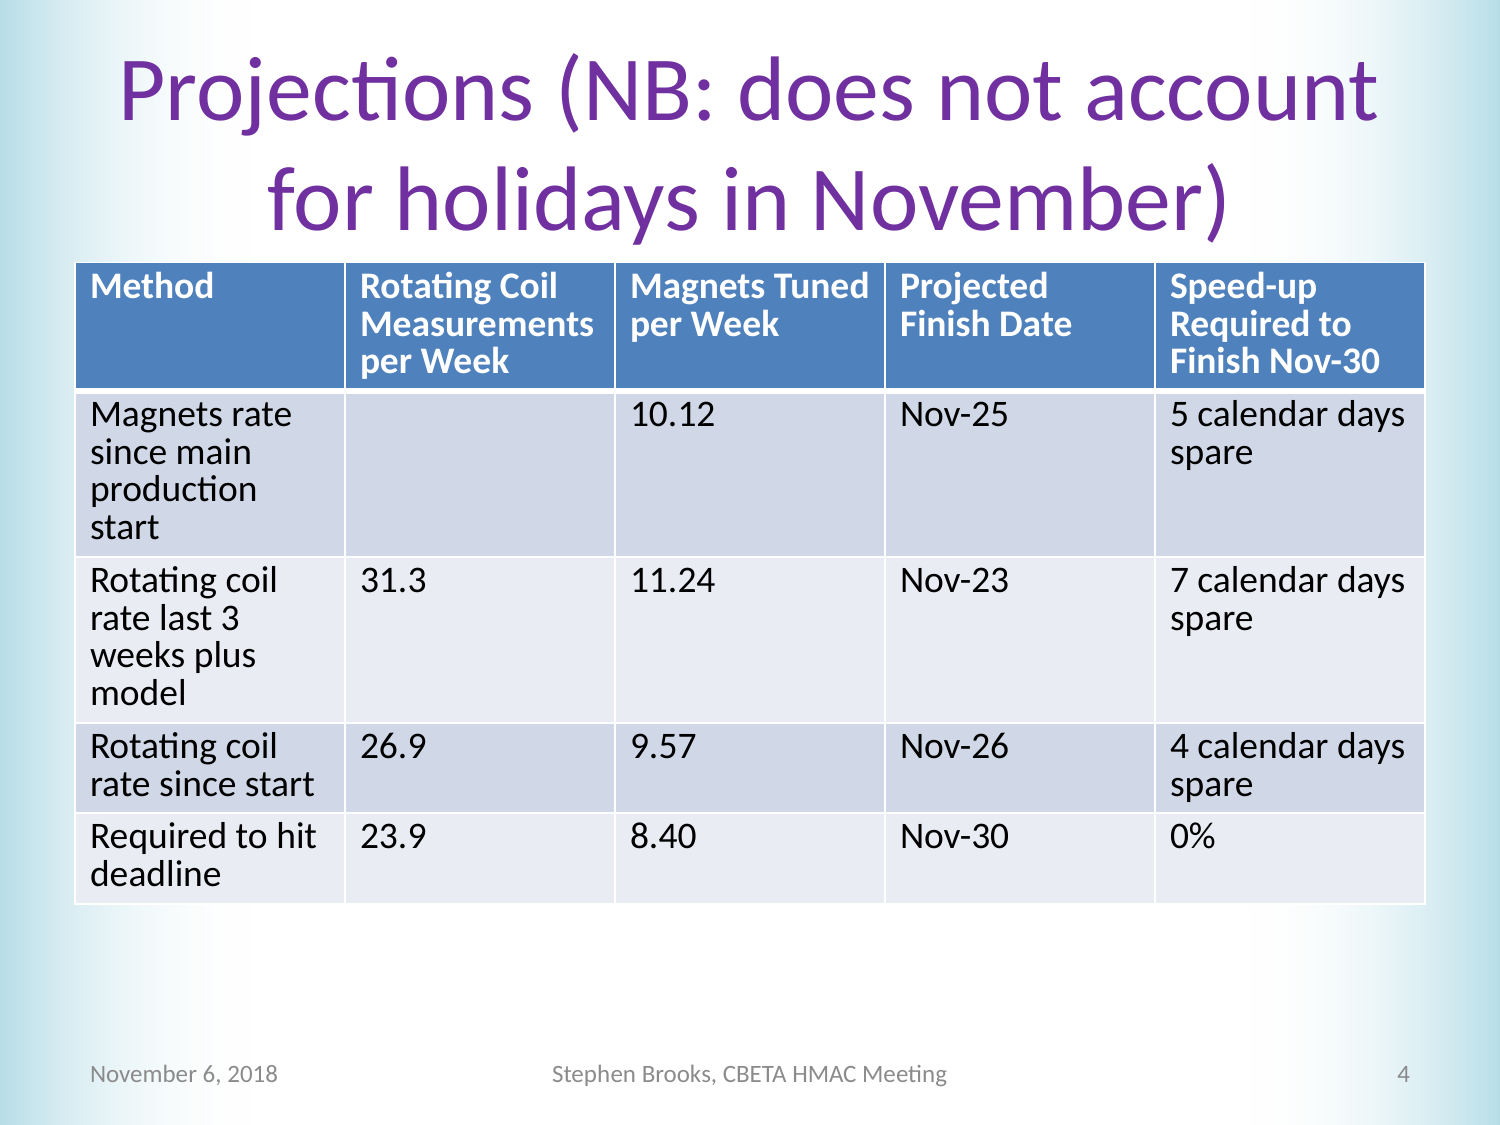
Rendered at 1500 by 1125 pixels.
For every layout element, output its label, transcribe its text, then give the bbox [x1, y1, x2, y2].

table_cell Nov-30 [886, 814, 1154, 903]
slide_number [75, 1042, 425, 1103]
footer Stephen Brooks, CBETA HMAC Meeting [512, 1042, 988, 1103]
table_cell 8.40 [616, 814, 884, 903]
table_cell 26.9 [346, 724, 614, 812]
table_header Method [76, 263, 344, 388]
table_cell Nov-23 [886, 558, 1154, 722]
table_cell Required to hit deadline [76, 814, 344, 903]
table_header Magnets Tuned per Week [616, 263, 884, 388]
title Projections (NB: does not account for holidays in November) [75, 45, 1425, 233]
table_cell 4 calendar days spare [1156, 724, 1424, 812]
table_cell 7 calendar days spare [1156, 558, 1424, 722]
table_cell 23.9 [346, 814, 614, 903]
table_cell Nov-26 [886, 724, 1154, 812]
table_cell Rotating coil rate last 3 weeks plus model [76, 558, 344, 722]
table_cell Magnets rate since main production start [76, 394, 344, 556]
table_cell Nov-25 [886, 394, 1154, 556]
table_header Rotating Coil Measurements per Week [346, 263, 614, 388]
table_cell 10.12 [616, 394, 884, 556]
table_cell 5 calendar days spare [1156, 394, 1424, 556]
table_header Projected Finish Date [886, 263, 1154, 388]
table_cell 31.3 [346, 558, 614, 722]
table_cell 9.57 [616, 724, 884, 812]
table_cell 11.24 [616, 558, 884, 722]
table_header Speed-up Required to Finish Nov-30 [1156, 263, 1424, 388]
slide_number 4 [1074, 1042, 1425, 1103]
table_cell Rotating coil rate since start [76, 724, 344, 812]
table_cell [346, 394, 614, 556]
table_cell 0% [1156, 814, 1424, 903]
